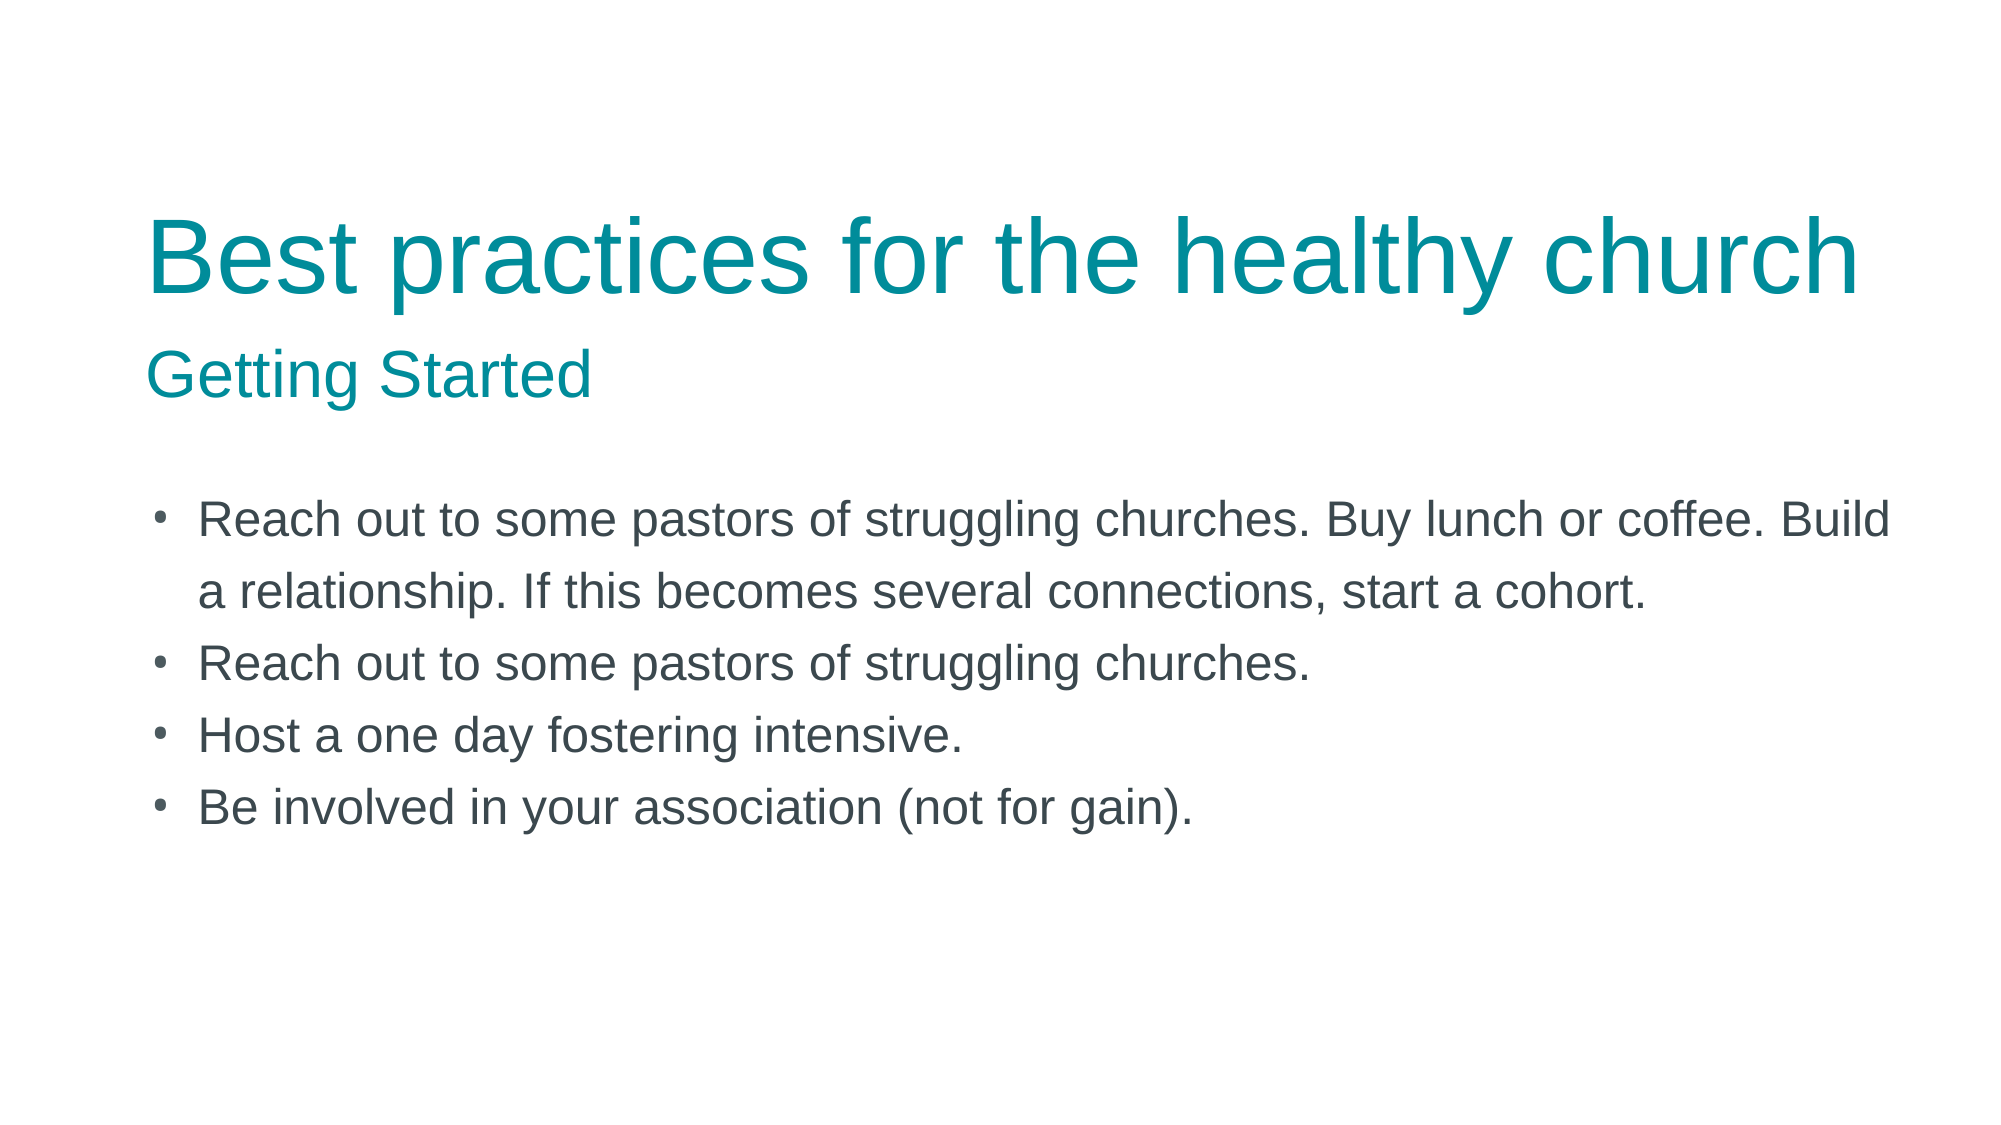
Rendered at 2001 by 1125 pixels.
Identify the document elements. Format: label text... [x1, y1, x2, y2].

text_box Best practices for the healthy church Getting Started Reach out to some pastors of struggling churches. Buy lunch or coffee. Build a relationship. If this becomes several connections, start a cohort. Reach out to some pastors of struggling churches. Host a one day fostering intensive. Be involved in your association (not for gain). [141, 157, 1901, 839]
